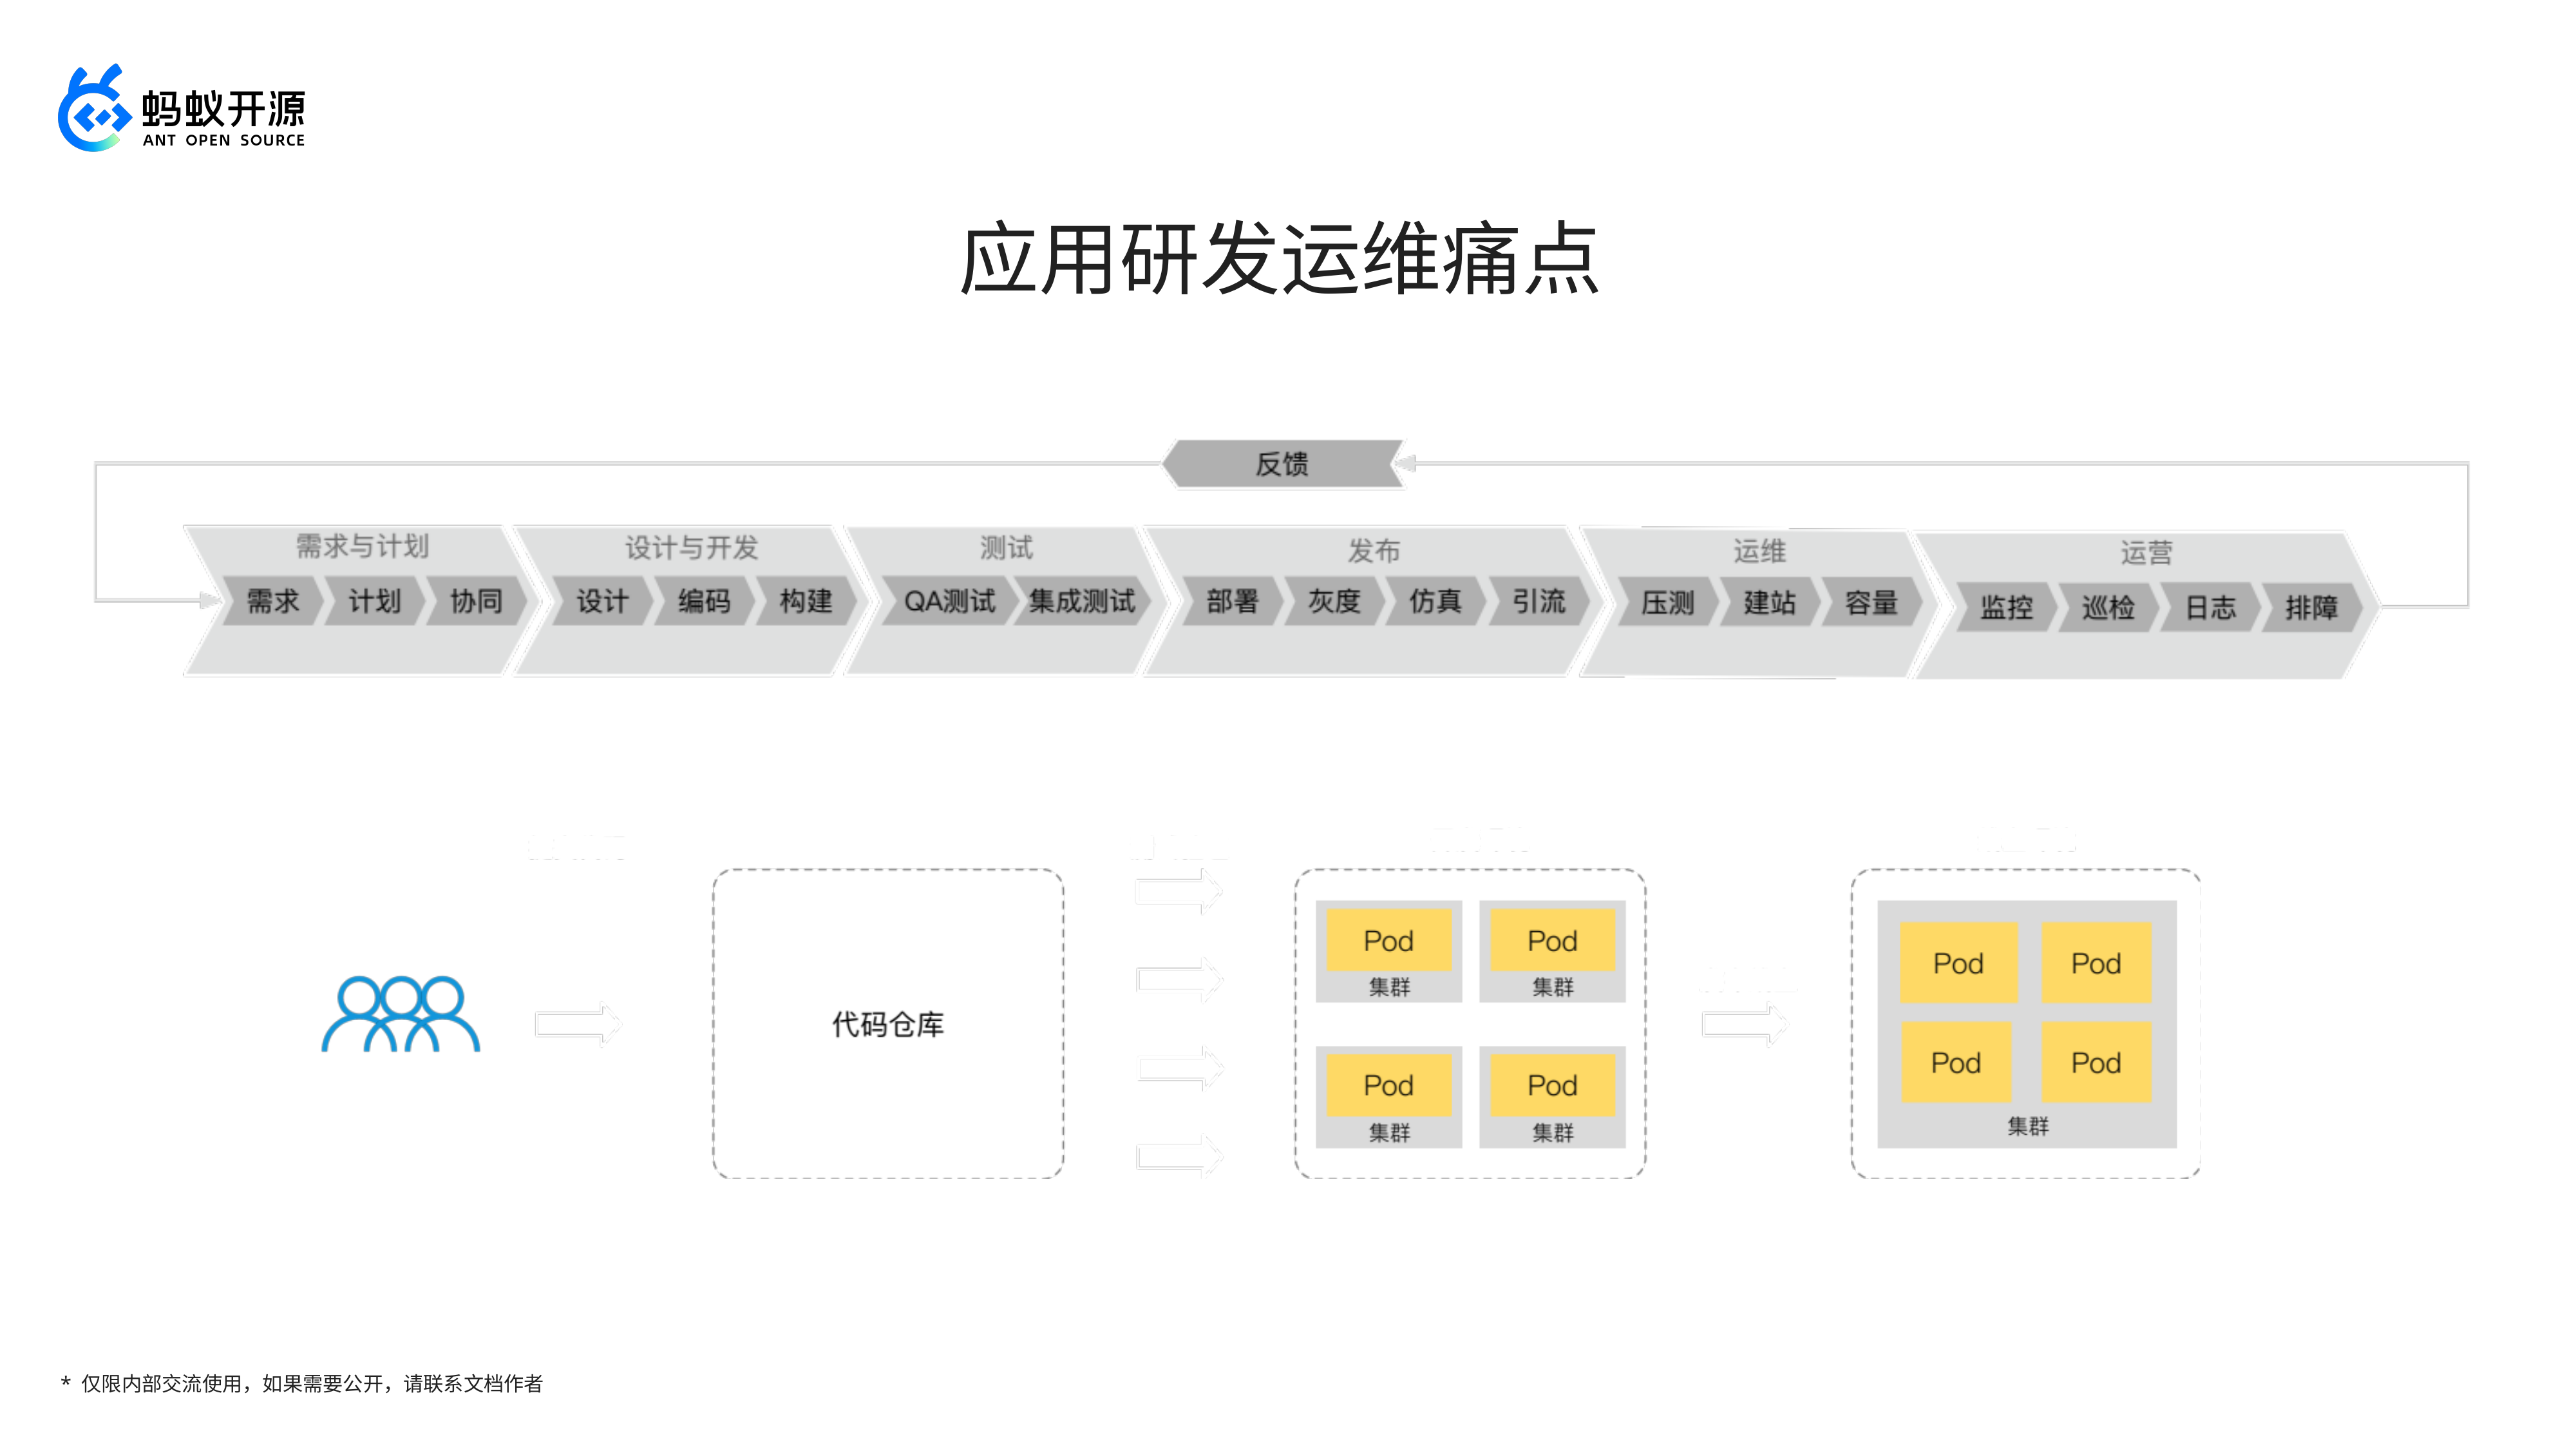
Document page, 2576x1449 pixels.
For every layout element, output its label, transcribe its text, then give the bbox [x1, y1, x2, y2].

text_box 应用研发运维痛点 [957, 206, 1605, 306]
picture [40, 27, 326, 188]
picture [317, 813, 2201, 1179]
picture [93, 437, 2470, 679]
